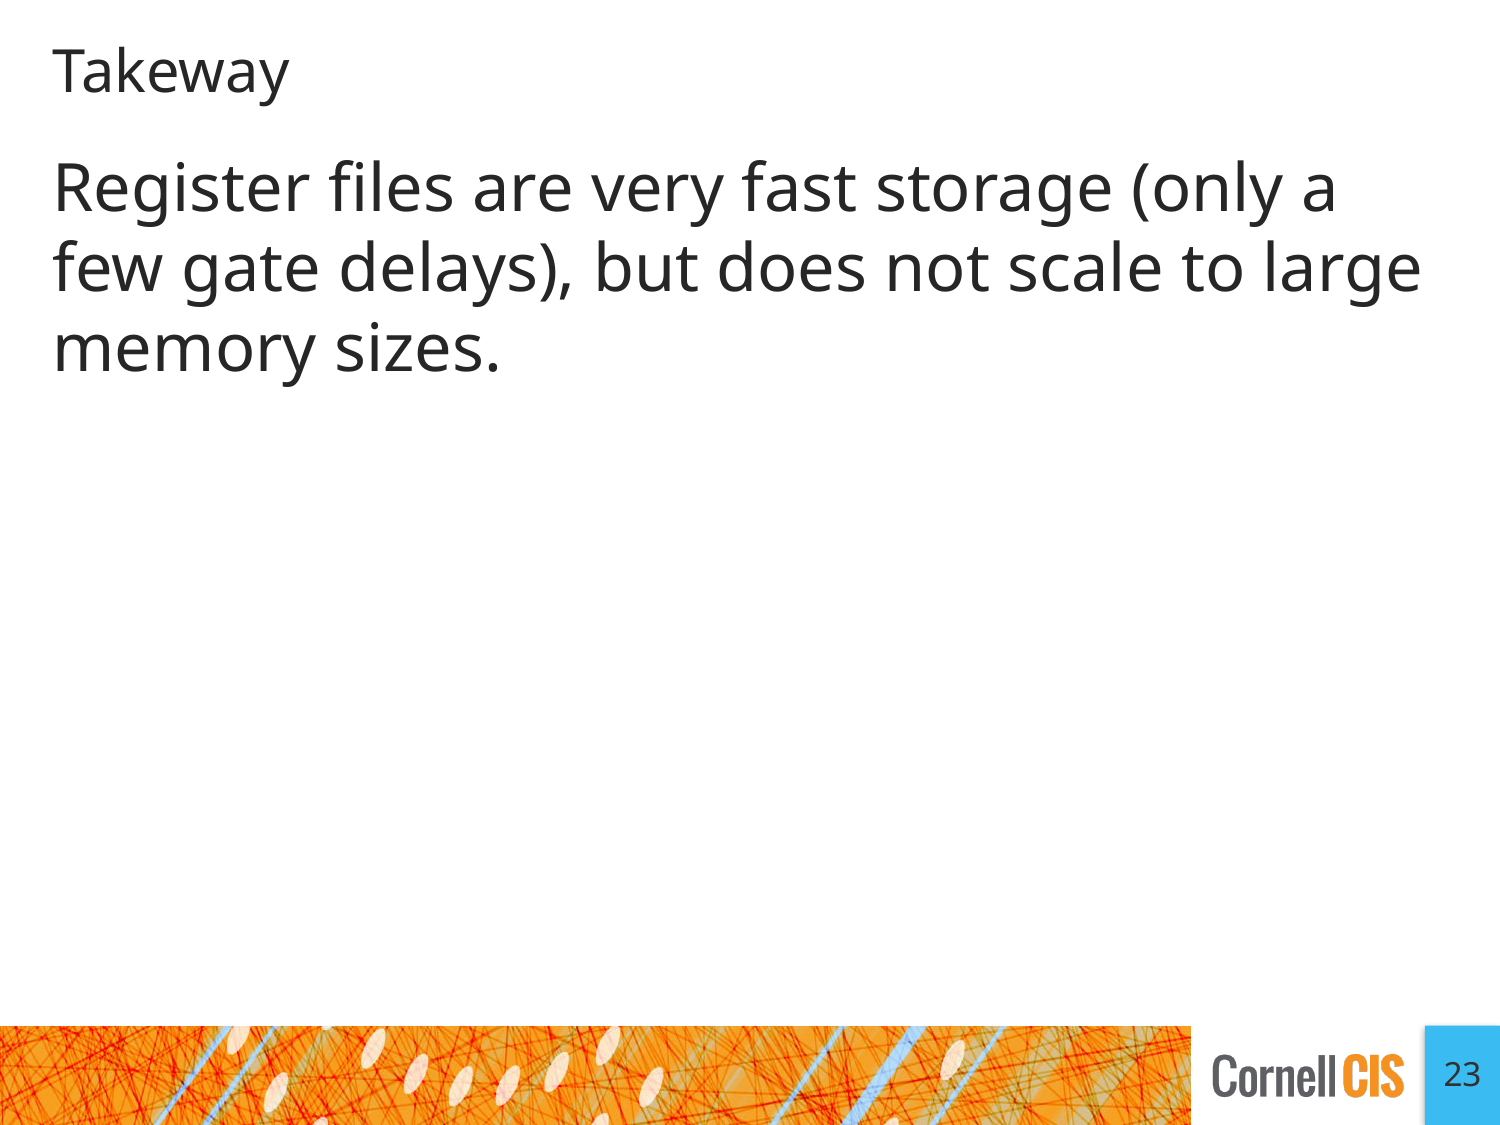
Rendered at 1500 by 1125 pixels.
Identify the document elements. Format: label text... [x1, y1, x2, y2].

list Register files are very fast storage (only a few gate delays), but does not scale to large memory sizes. [37, 137, 1463, 1063]
picture [0, 1025, 1191, 1125]
picture [1200, 1063, 1416, 1113]
slide_number 23 [1425, 1025, 1500, 1125]
title Takeway [37, 24, 1463, 113]
